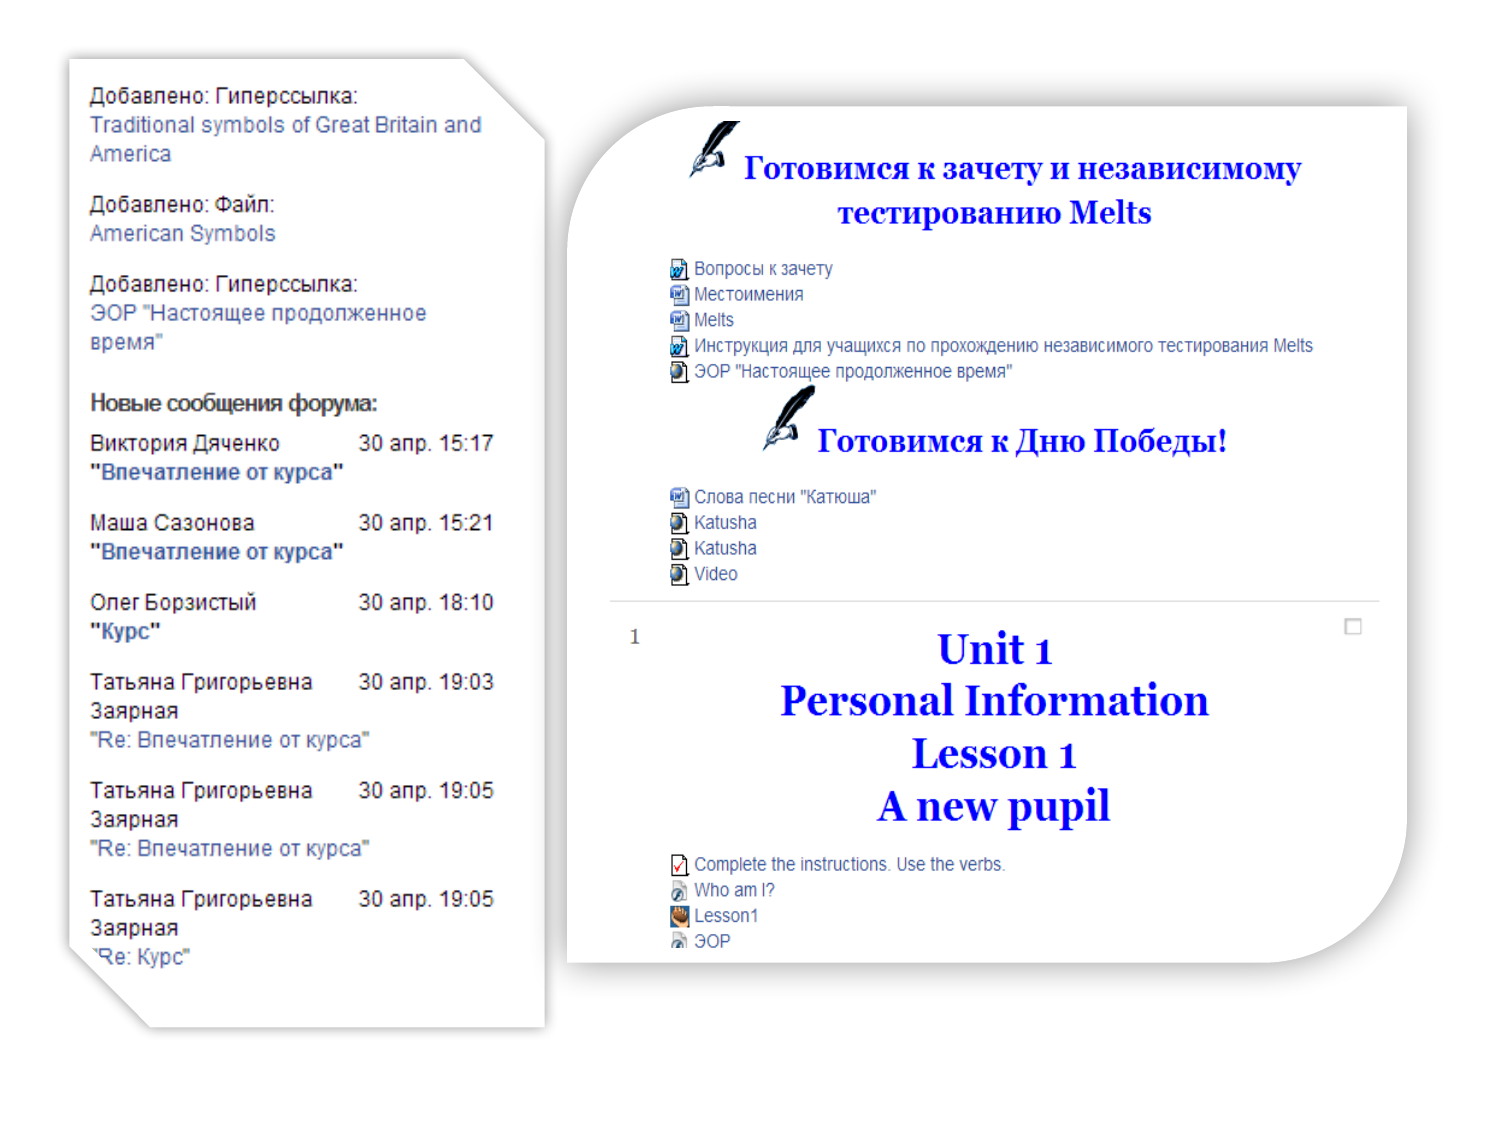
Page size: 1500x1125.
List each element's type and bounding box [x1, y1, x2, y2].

list [76, 66, 538, 1021]
picture [574, 113, 1400, 956]
